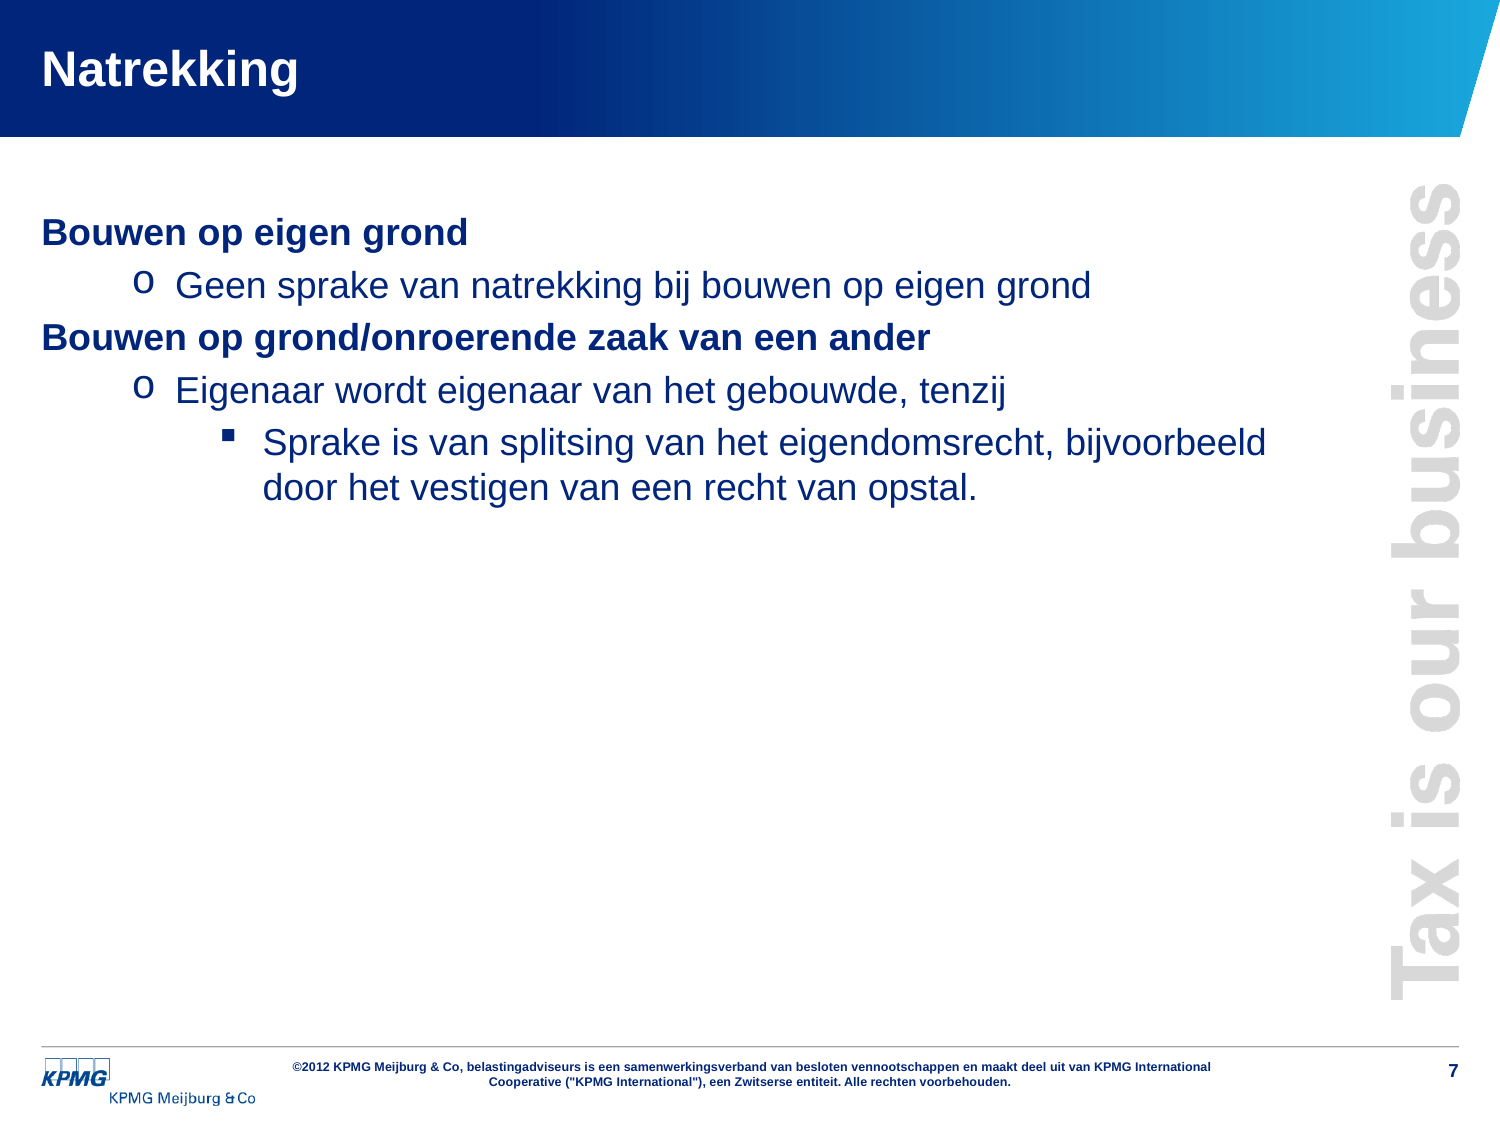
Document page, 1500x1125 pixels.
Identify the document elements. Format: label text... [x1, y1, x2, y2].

picture [41, 1058, 255, 1106]
picture [1391, 184, 1460, 1000]
list Bouwen op eigen grond Geen sprake van natrekking bij bouwen op eigen grond Bouwen op grond/onroerende zaak van een ander Eigenaar wordt eigenaar van het gebouwde, tenzij Sprake is van splitsing van het eigendomsrecht, bijvoorbeeld door het vestigen van een recht van opstal. [41, 207, 1304, 1000]
title Natrekking [41, 18, 1353, 114]
